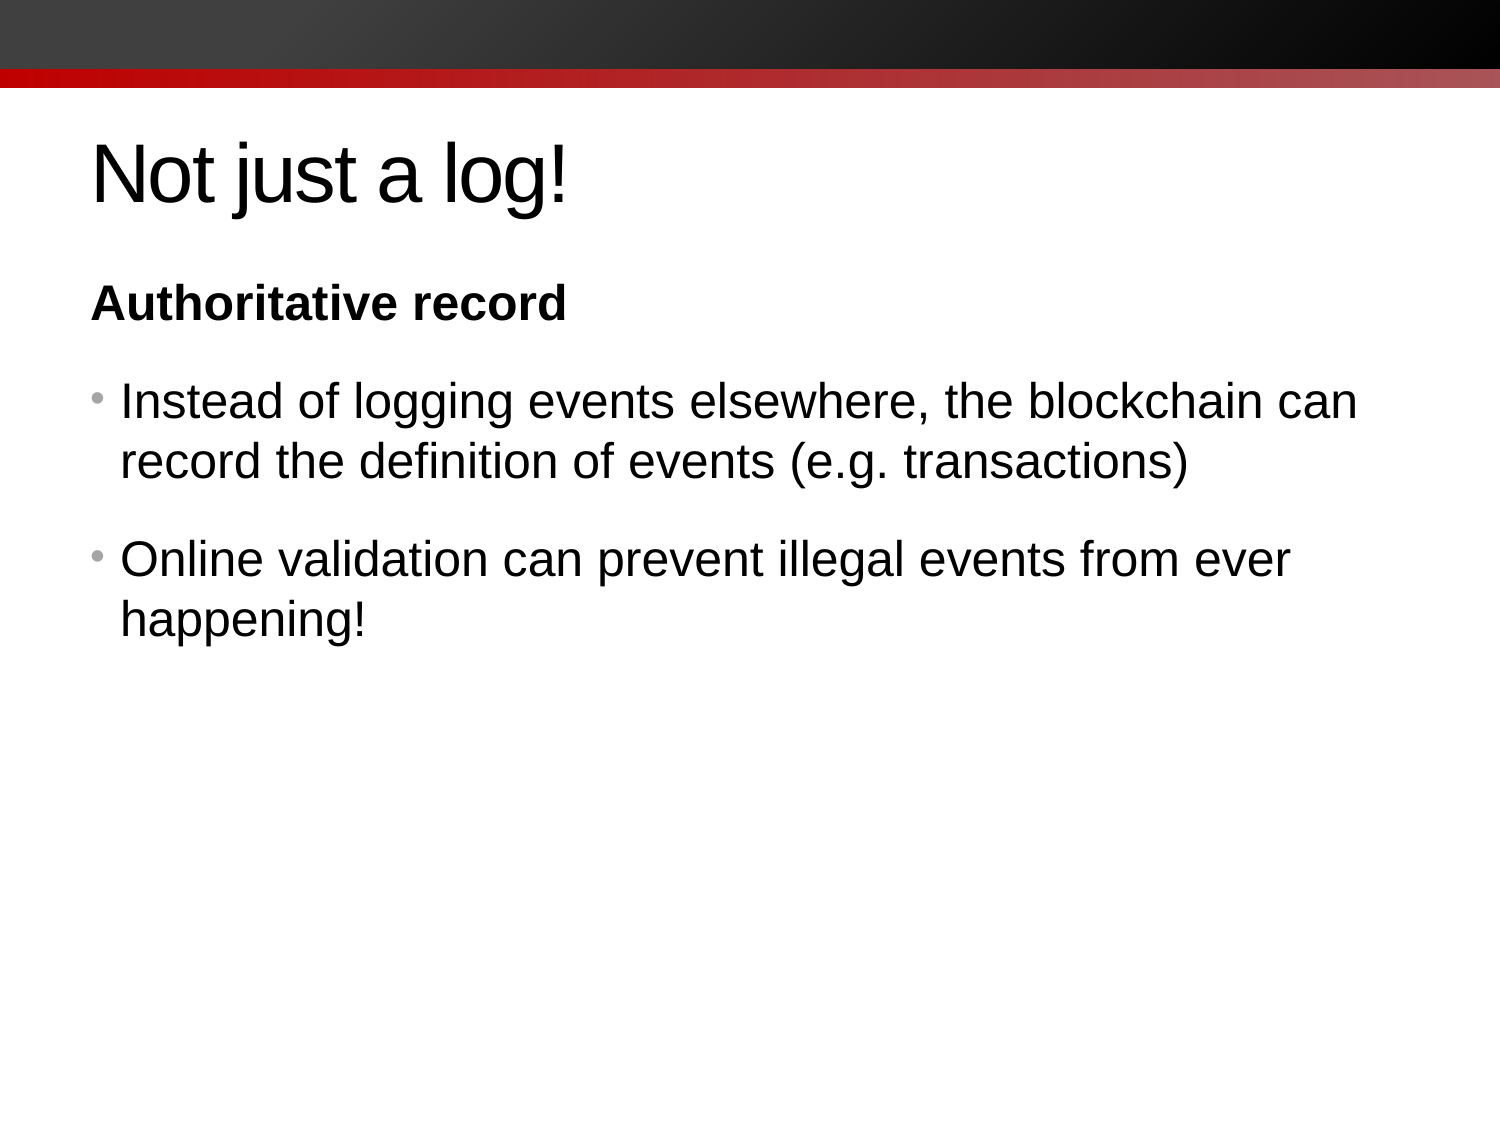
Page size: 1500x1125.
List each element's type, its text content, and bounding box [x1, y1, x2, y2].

list Authoritative record Instead of logging events elsewhere, the blockchain can record the definition of events (e.g. transactions) Online validation can prevent illegal events from ever happening! [75, 262, 1425, 1063]
title Not just a log! [75, 87, 1425, 250]
